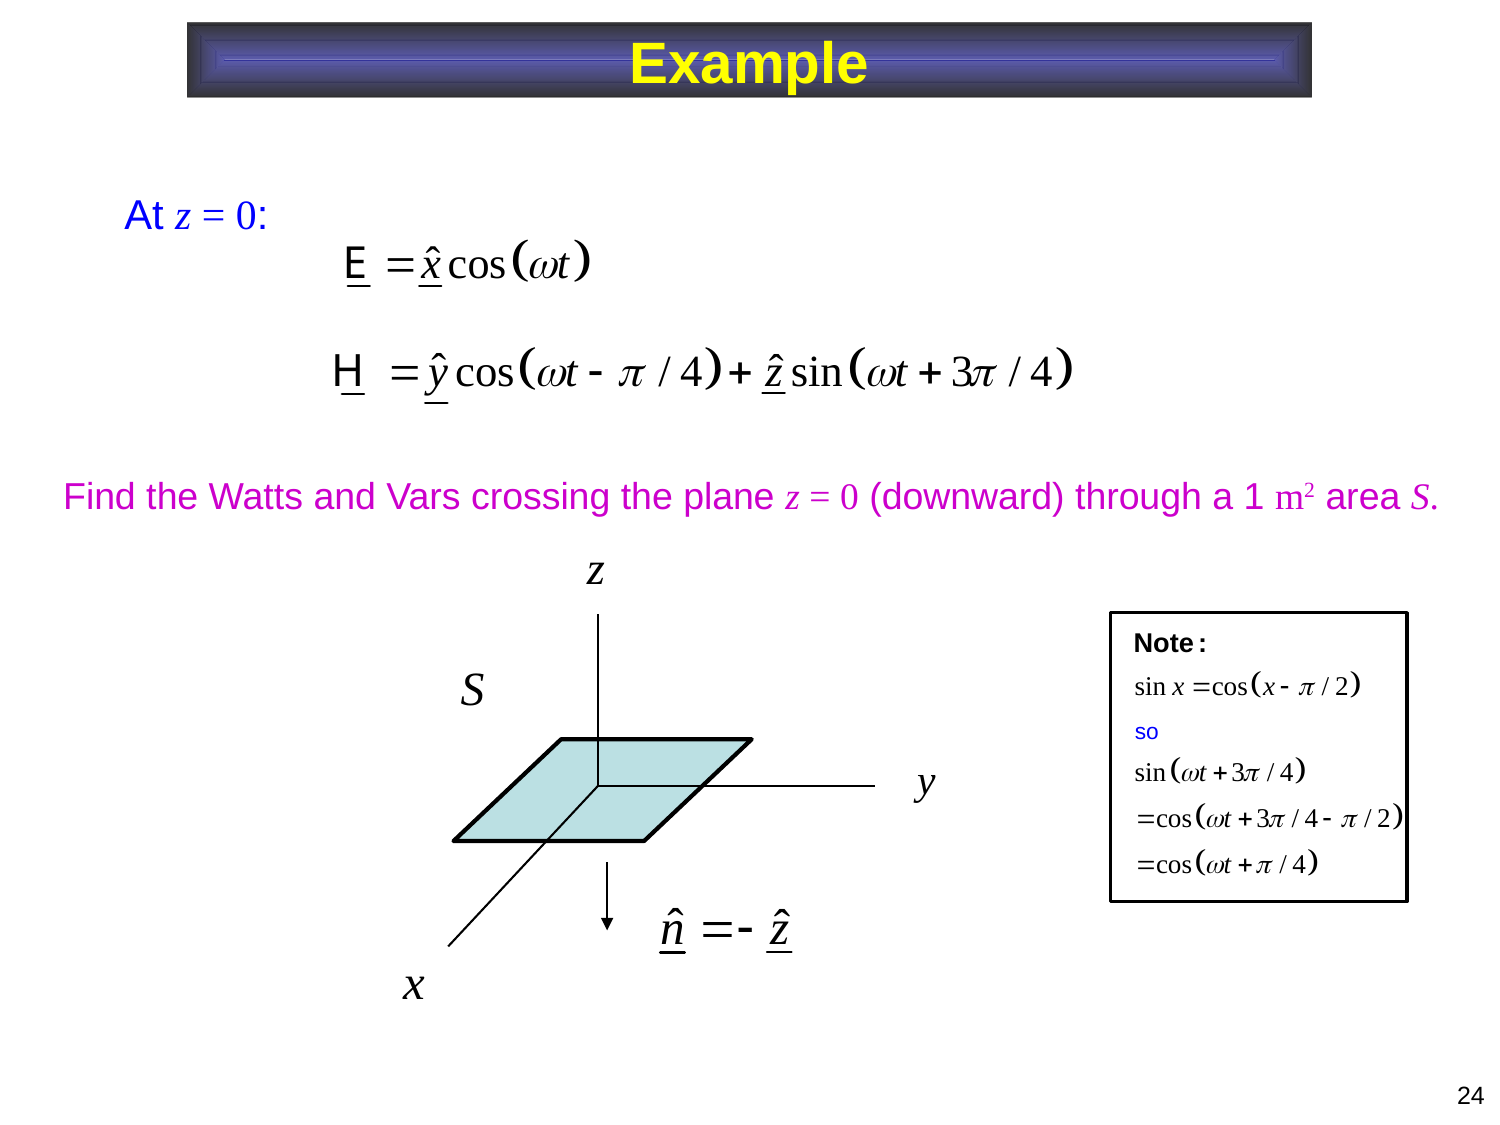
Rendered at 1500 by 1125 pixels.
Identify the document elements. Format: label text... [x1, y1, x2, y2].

text_box Example [187, 22, 1312, 98]
slide_number 24 [1149, 1065, 1500, 1125]
text_box At z = 0: [109, 180, 295, 246]
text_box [1130, 626, 1406, 890]
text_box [338, 230, 598, 305]
text_box [1109, 610, 1409, 904]
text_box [322, 337, 1077, 413]
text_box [392, 553, 945, 1013]
text_box Find the Watts and Vars crossing the plane z = 0 (downward) through a 1 m2 area S. [48, 464, 1455, 524]
